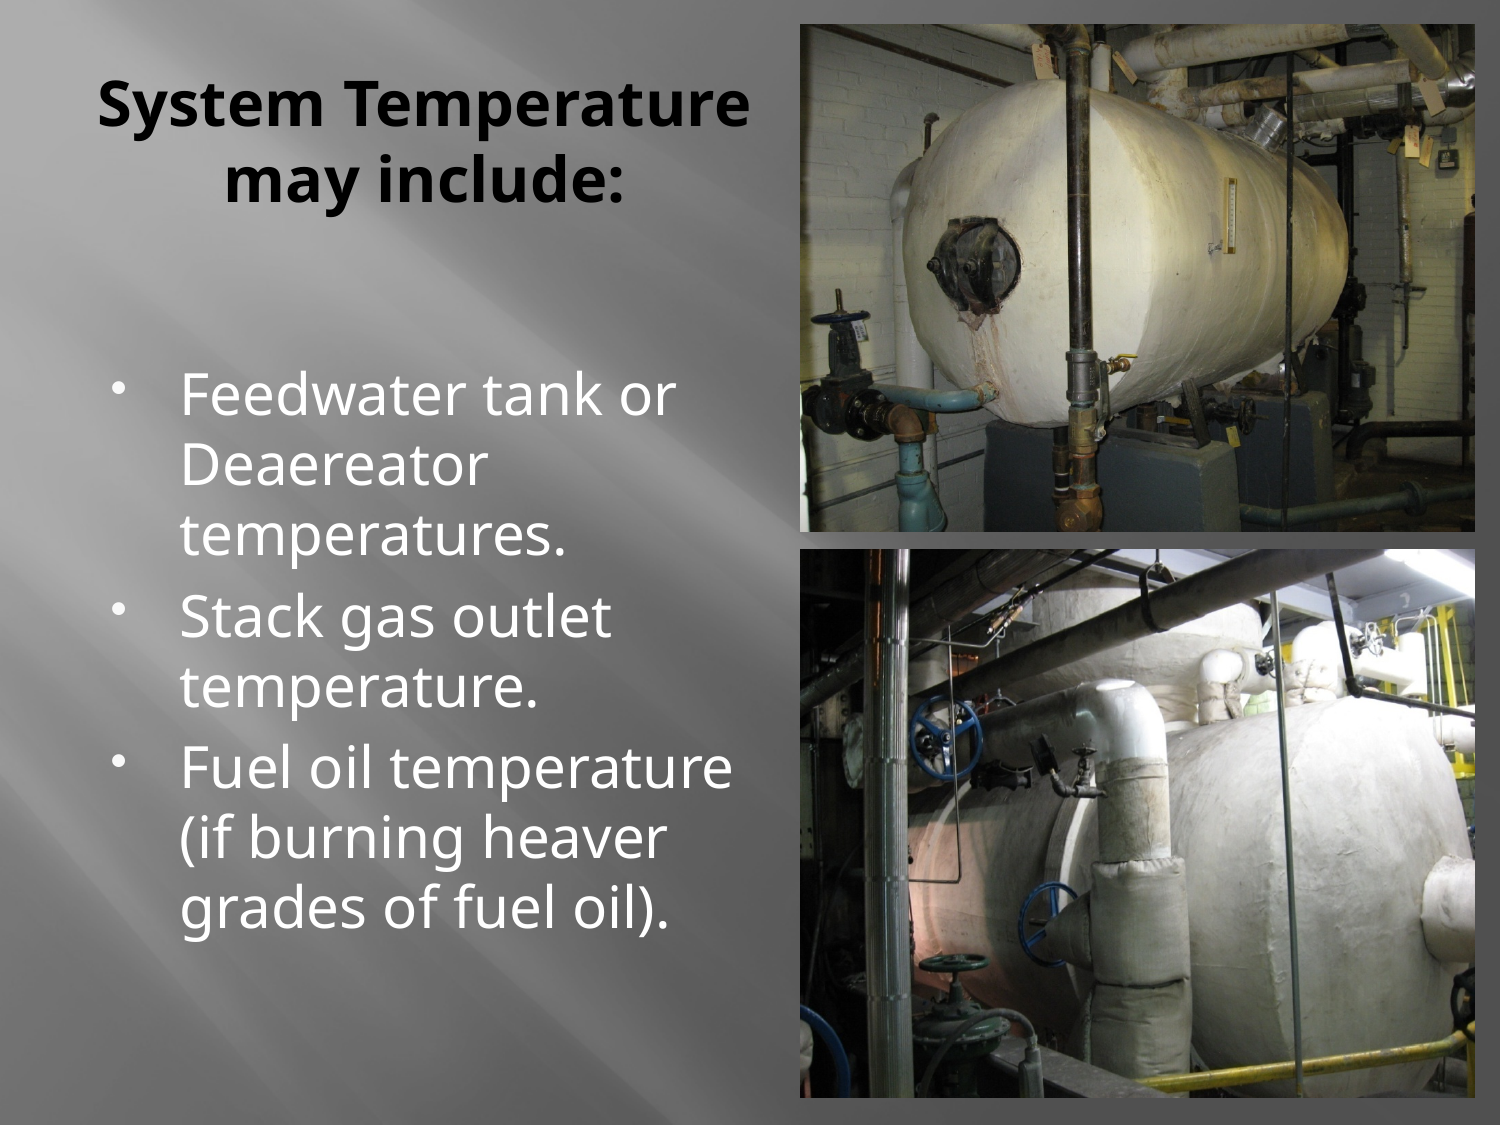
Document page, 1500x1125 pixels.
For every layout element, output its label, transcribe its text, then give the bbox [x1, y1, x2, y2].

picture [799, 549, 1476, 1098]
picture [799, 24, 1476, 532]
list Feedwater tank or Deaereator temperatures. Stack gas outlet temperature. Fuel oil temperature (if burning heaver grades of fuel oil). [75, 350, 750, 1088]
title System Temperature may include: [75, 45, 775, 233]
